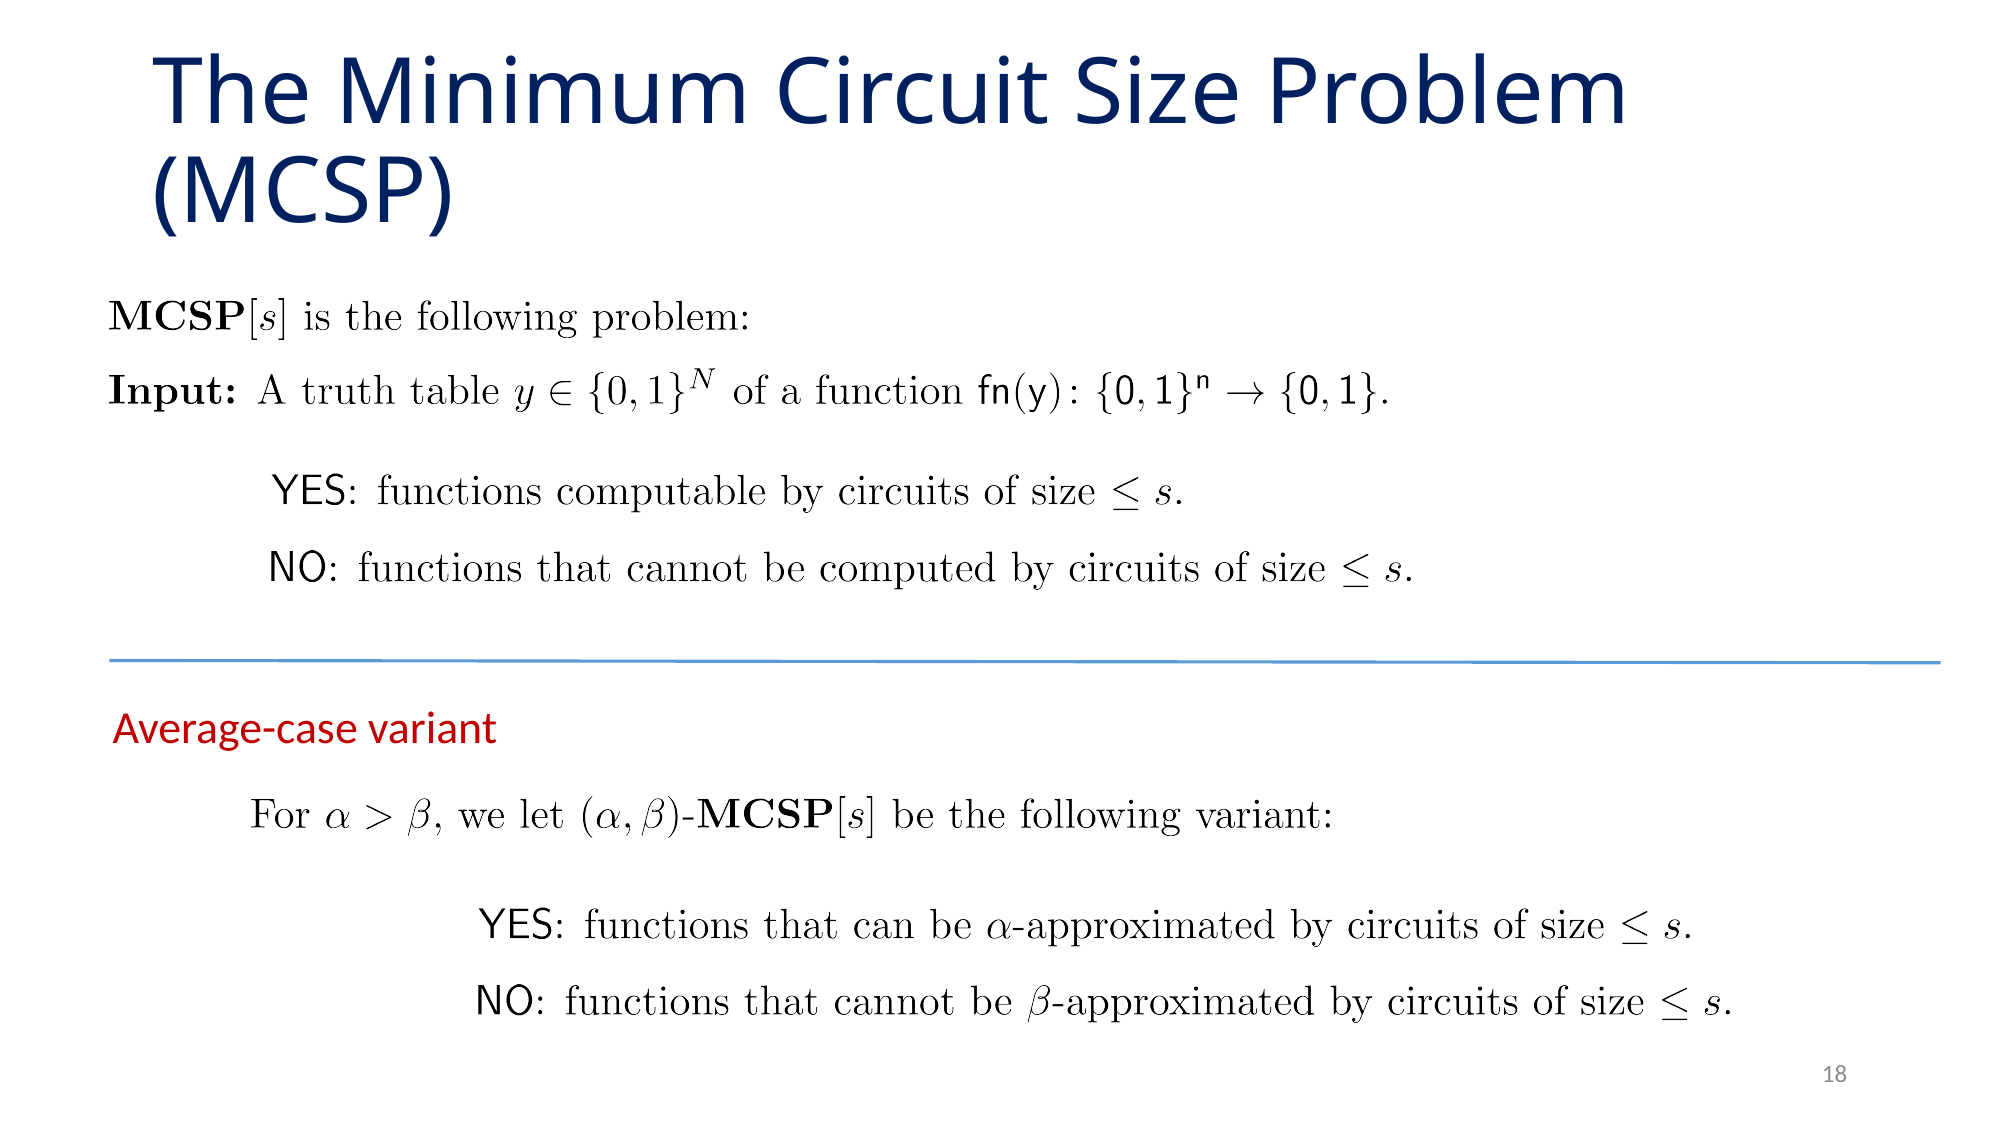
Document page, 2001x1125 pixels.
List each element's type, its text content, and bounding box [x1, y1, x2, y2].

slide_number 18 [1412, 1042, 1863, 1103]
picture [271, 473, 1181, 513]
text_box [97, 690, 1730, 1023]
title The Minimum Circuit Size Problem (MCSP) [137, 59, 1863, 228]
picture [109, 368, 1387, 414]
picture [109, 298, 747, 340]
picture [271, 550, 1411, 590]
